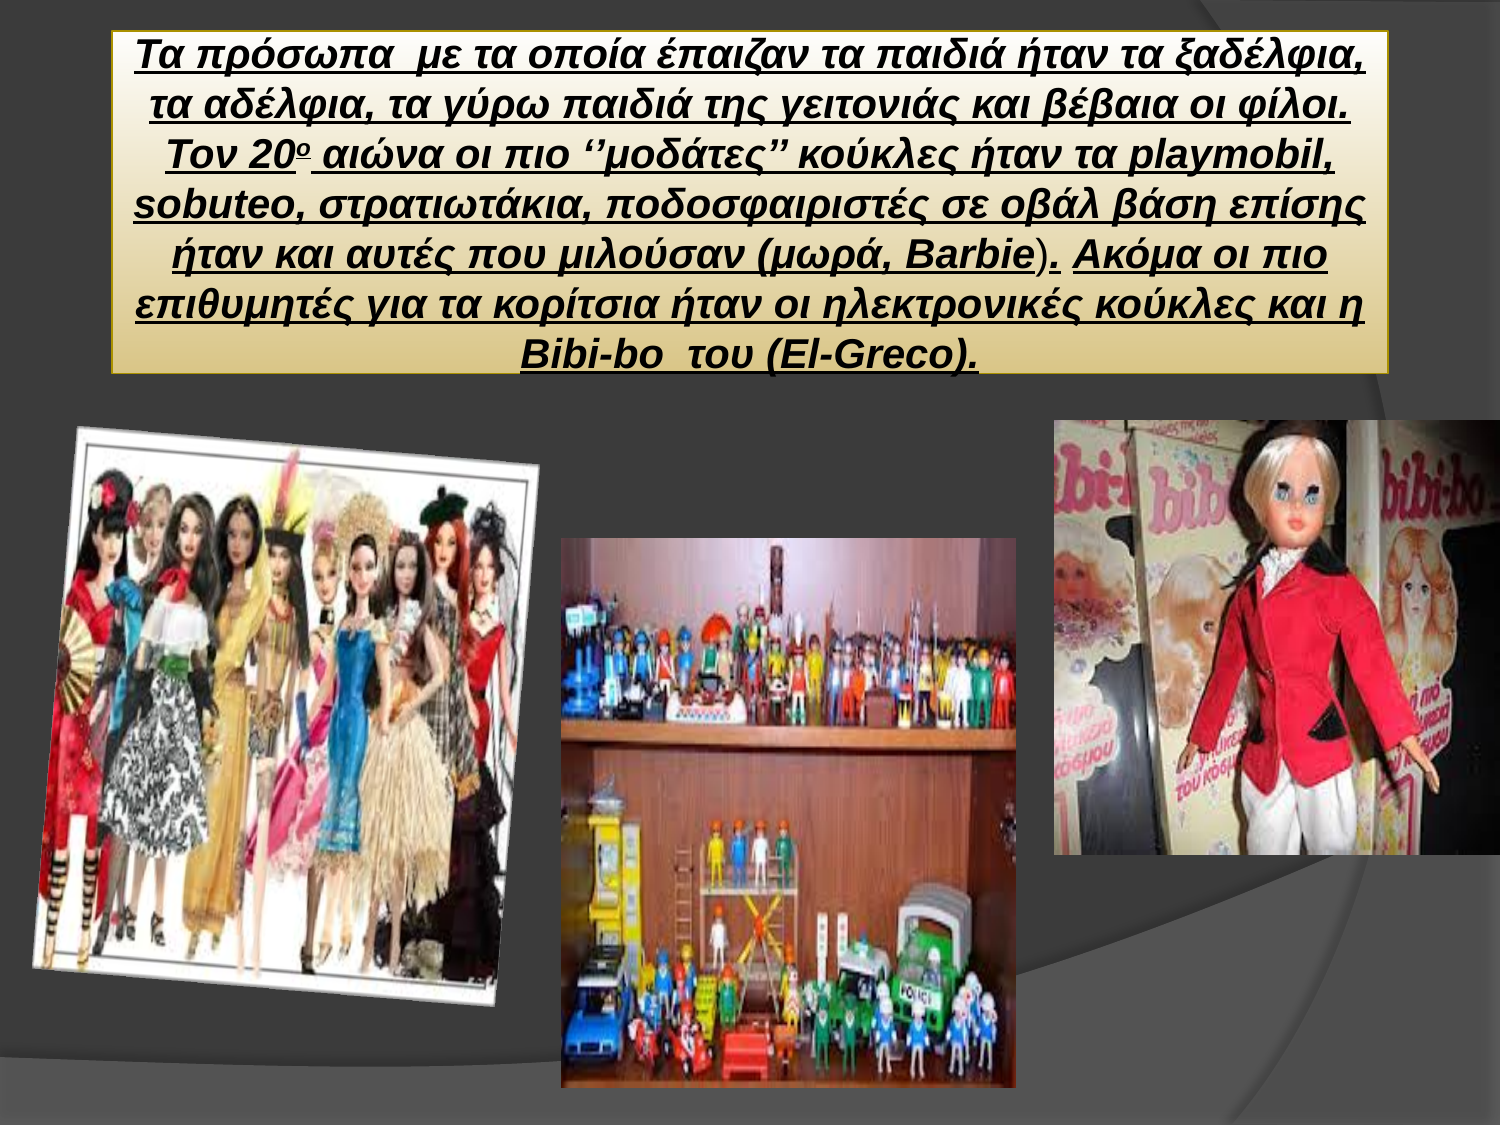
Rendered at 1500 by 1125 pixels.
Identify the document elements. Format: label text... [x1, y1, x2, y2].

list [52, 444, 518, 988]
picture [395, 997, 495, 1006]
title Τα πρόσωπα με τα οποία έπαιζαν τα παιδιά ήταν τα ξαδέλφια, τα αδέλφια, τα γύρω παιδιά της γειτονιάς και βέβαια οι φίλοι. Τον 20ο αιώνα οι πιο ‘’μοδάτες’’ κούκλες ήταν τα playmobil, sobuteo, στρατιωτάκια, ποδοσφαιριστές σε οβάλ βάση επίσης ήταν και αυτές που μιλούσαν (μωρά, Barbie). Ακόμα οι πιο επιθυμητές για τα κορίτσια ήταν οι ηλεκτρονικές κούκλες και η Bibi-bo του (El-Greco). [111, 30, 1389, 374]
picture [1054, 420, 1500, 855]
picture [527, 465, 539, 608]
picture [77, 427, 178, 436]
picture [560, 538, 1016, 1088]
picture [33, 836, 44, 968]
